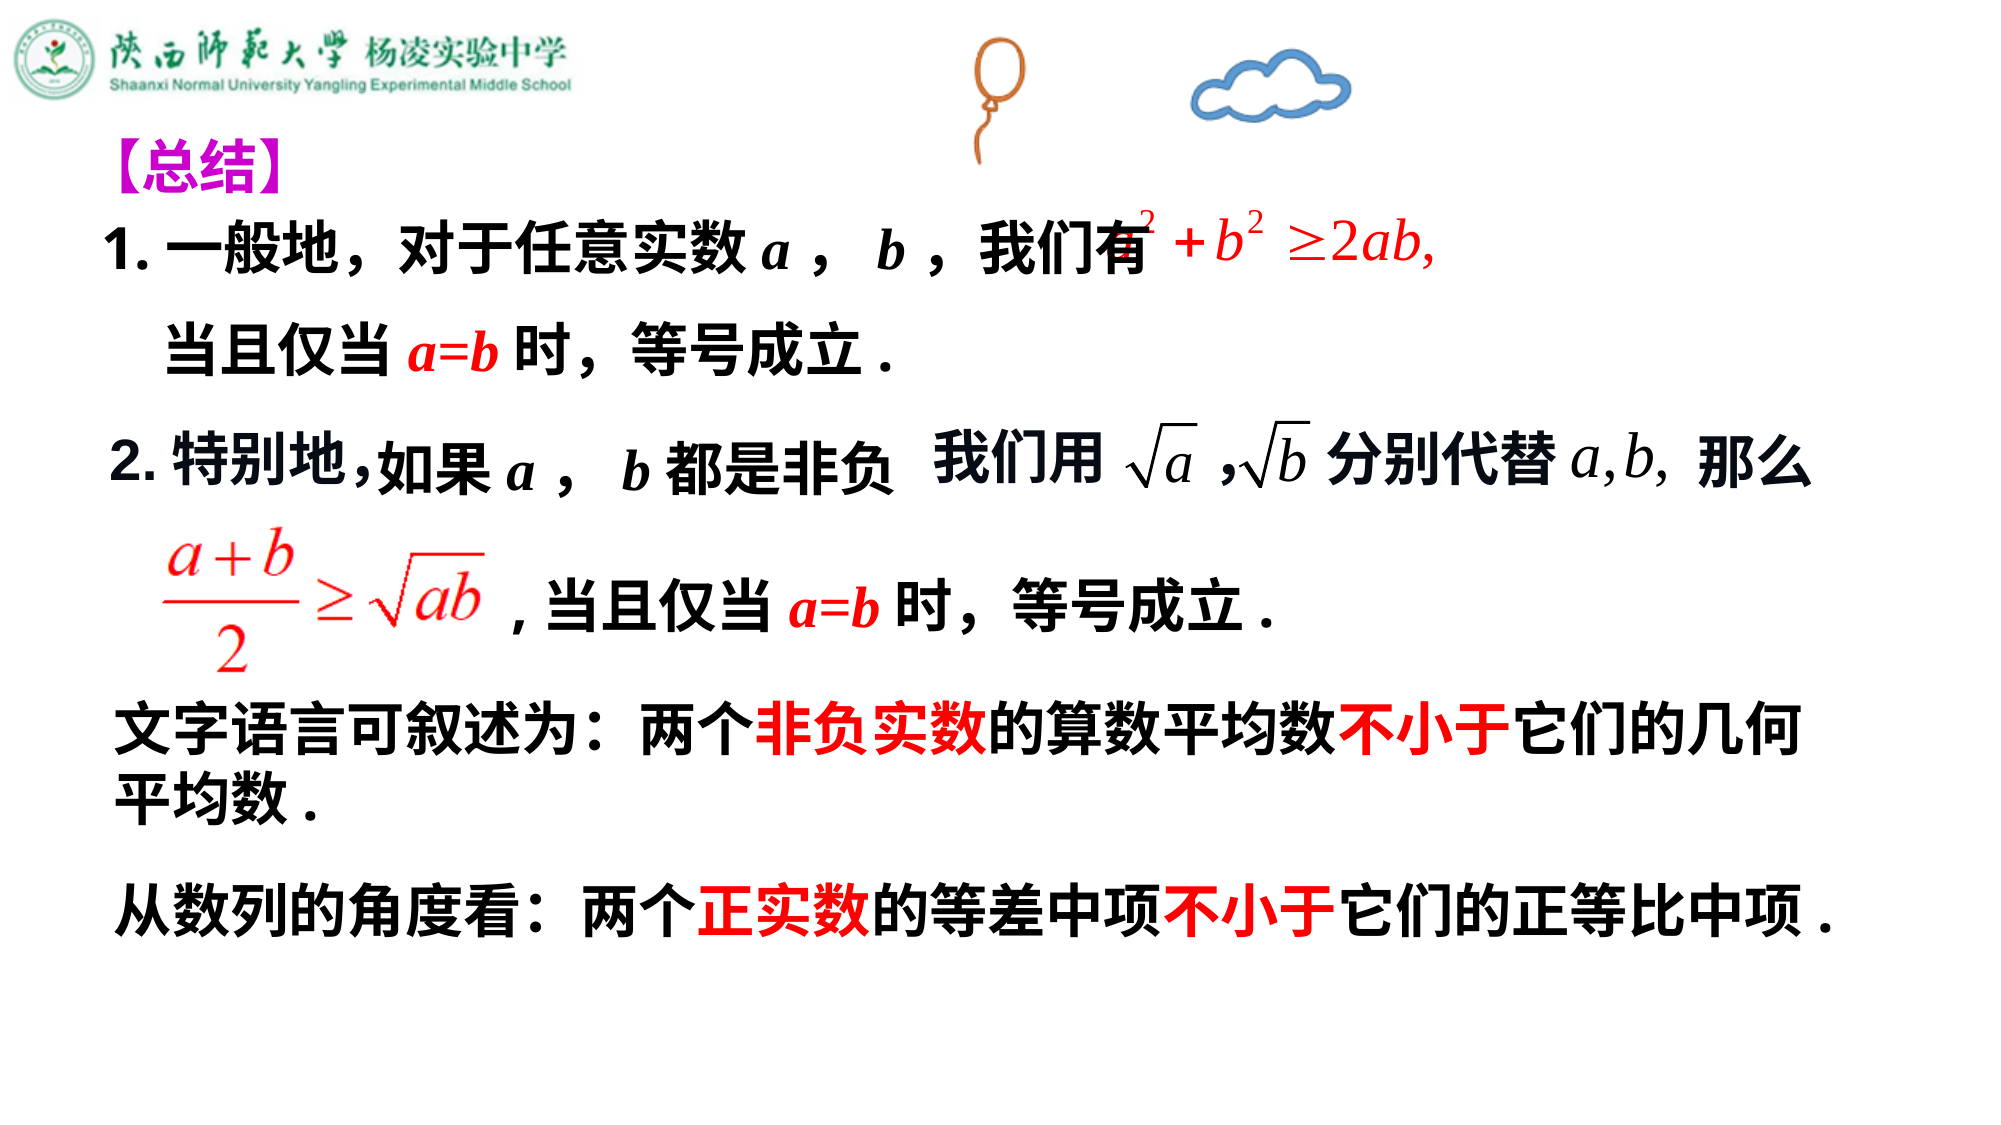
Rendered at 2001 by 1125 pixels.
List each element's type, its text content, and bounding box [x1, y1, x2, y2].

text_box 从数列的角度看：两个正实数的等差中项不小于它们的正等比中项. [99, 866, 1854, 952]
text_box 文字语言可叙述为：两个非负实数的算数平均数不小于它们的几何平均数. [99, 816, 1854, 840]
picture [0, 0, 1998, 817]
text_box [94, 412, 1871, 504]
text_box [1096, 194, 1448, 285]
